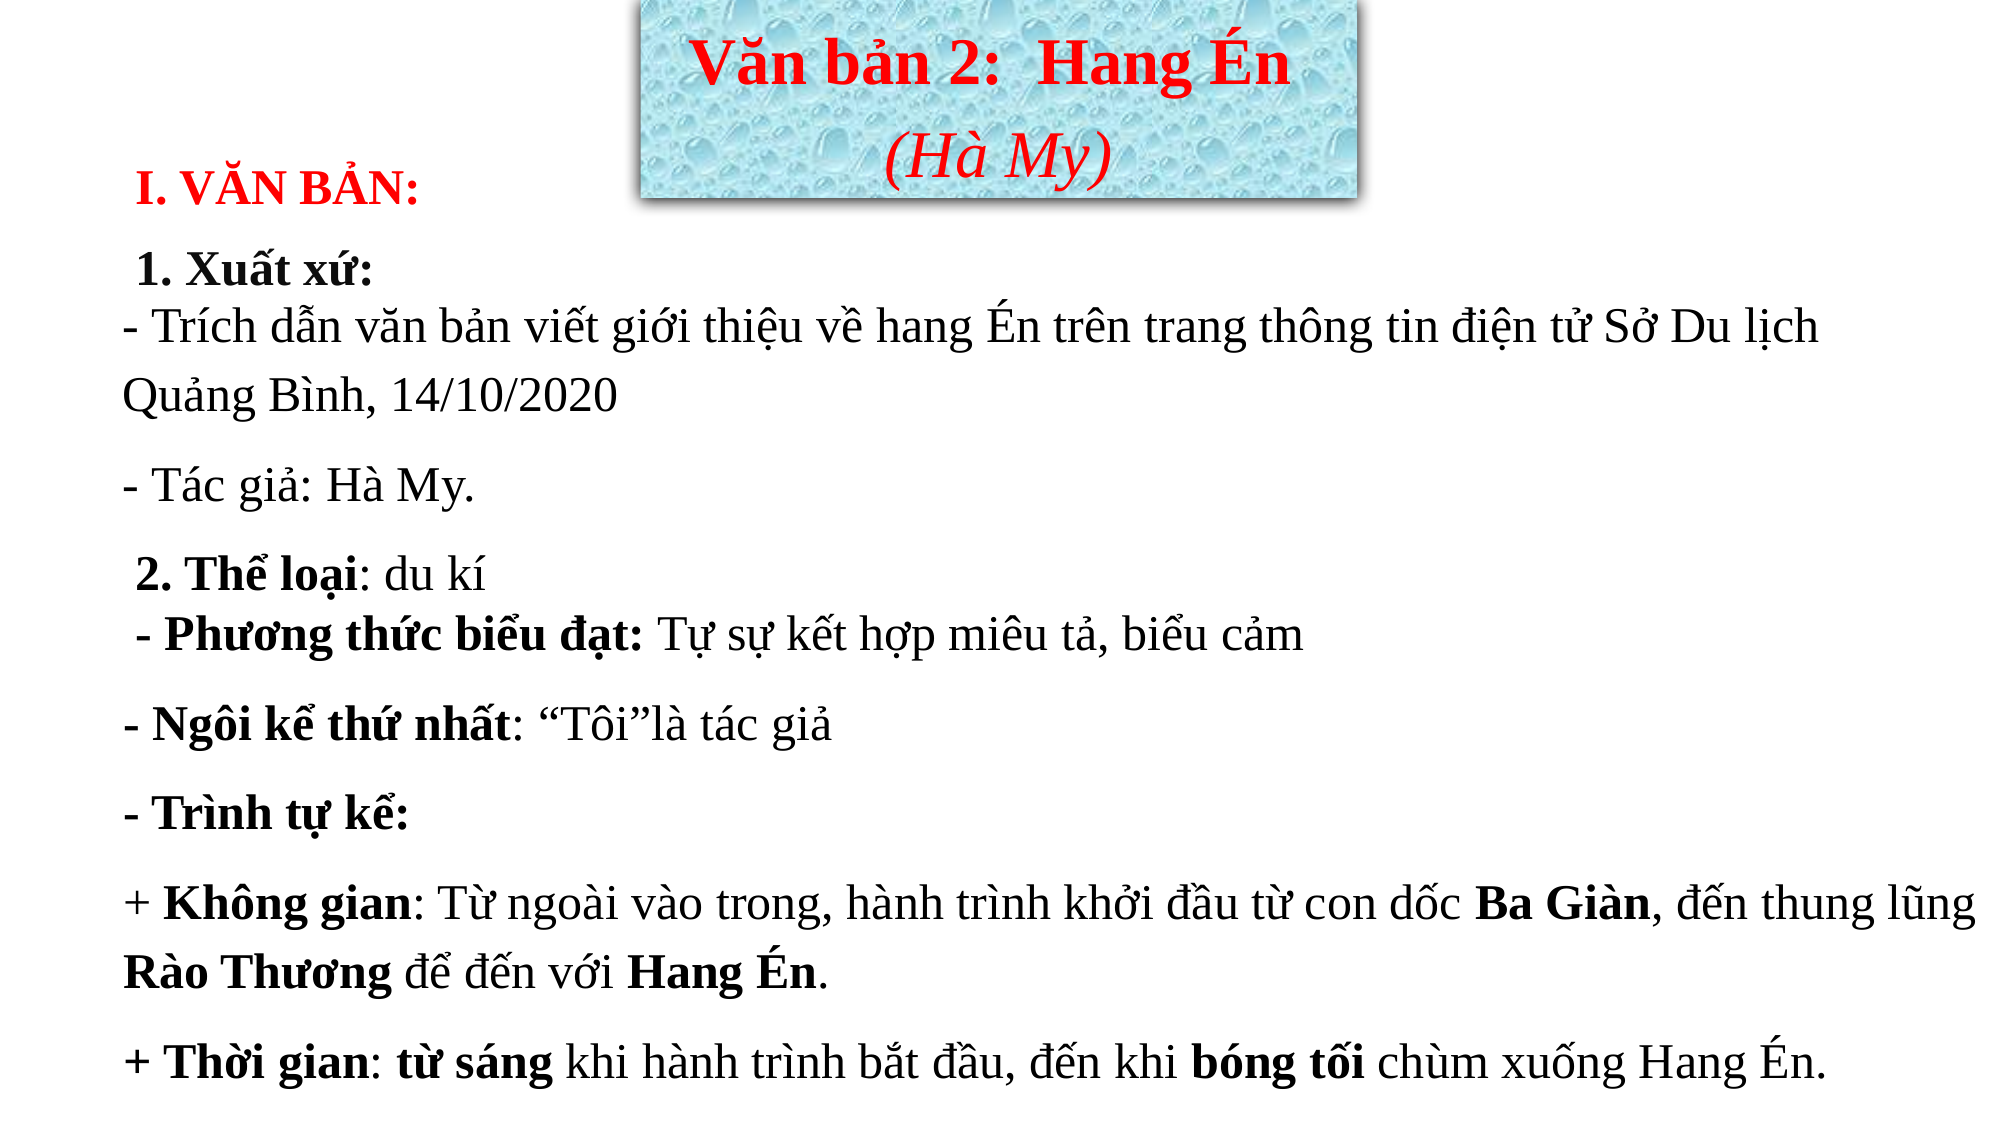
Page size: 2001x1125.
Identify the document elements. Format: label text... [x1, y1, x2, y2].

text_box 2. Thể loại: du kí [108, 524, 1113, 583]
text_box I. VĂN BẢN: [108, 147, 1113, 218]
text_box - Trích dẫn văn bản viết giới thiệu về hang Én trên trang thông tin điện tử Sở Du lịch Quảng Bình, 14/10/2020 - Tác giả: Hà My. [108, 276, 1948, 520]
text_box 1. Xuất xứ: [108, 218, 1113, 276]
text_box Văn bản 2: Hang Én (Hà My) [640, 0, 1358, 198]
text_box - Phương thức biểu đạt: Tự sự kết hợp miêu tả, biểu cảm - Ngôi kể thứ nhất: “Tôi”là tác giả - Trình tự kể: + Không gian: Từ ngoài vào trong, hành trình khởi đầu từ con dốc Ba Giàn, đến thung lũng Rào Thương để đến với Hang Én. + Thời gian: từ sáng khi hành trình bắt đầu, đến khi bóng tối chùm xuống Hang Én. [108, 583, 2000, 1096]
